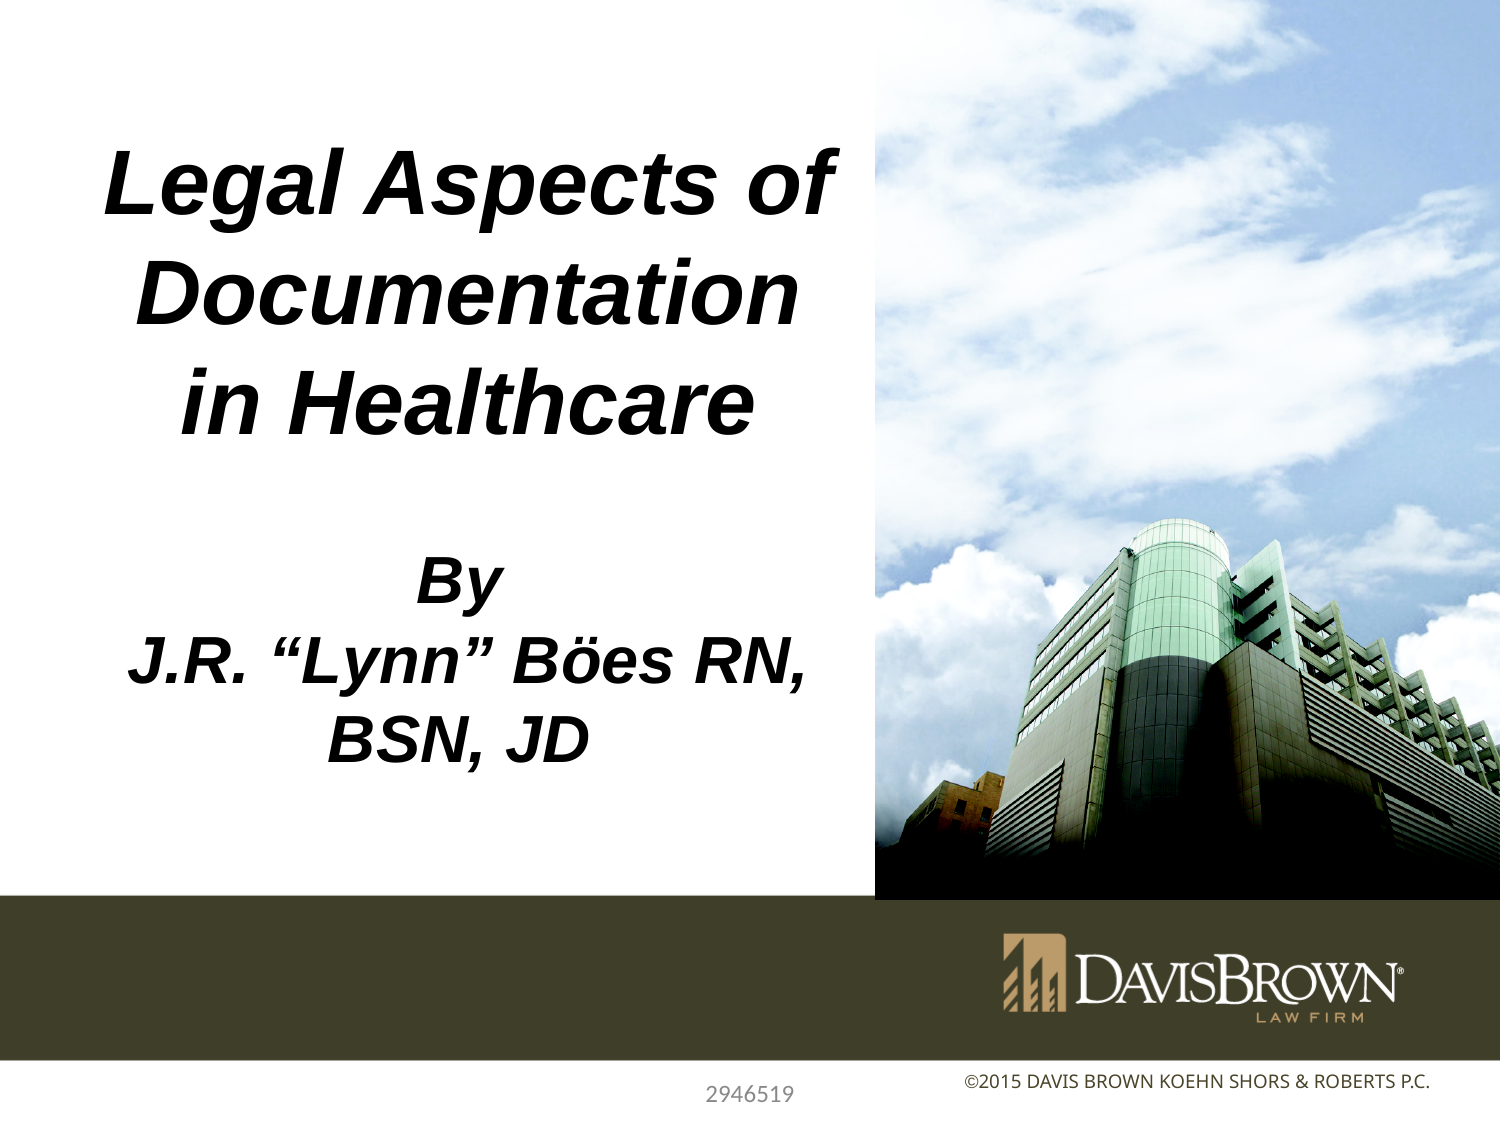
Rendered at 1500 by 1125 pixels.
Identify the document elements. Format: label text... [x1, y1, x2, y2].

text_box By J.R. “Lynn” Böes RN, BSN, JD [75, 262, 863, 1005]
picture [0, 0, 1500, 1125]
text_box Legal Aspects of Documentation in Healthcare [75, 37, 863, 262]
footer 2946519 [512, 1062, 988, 1123]
